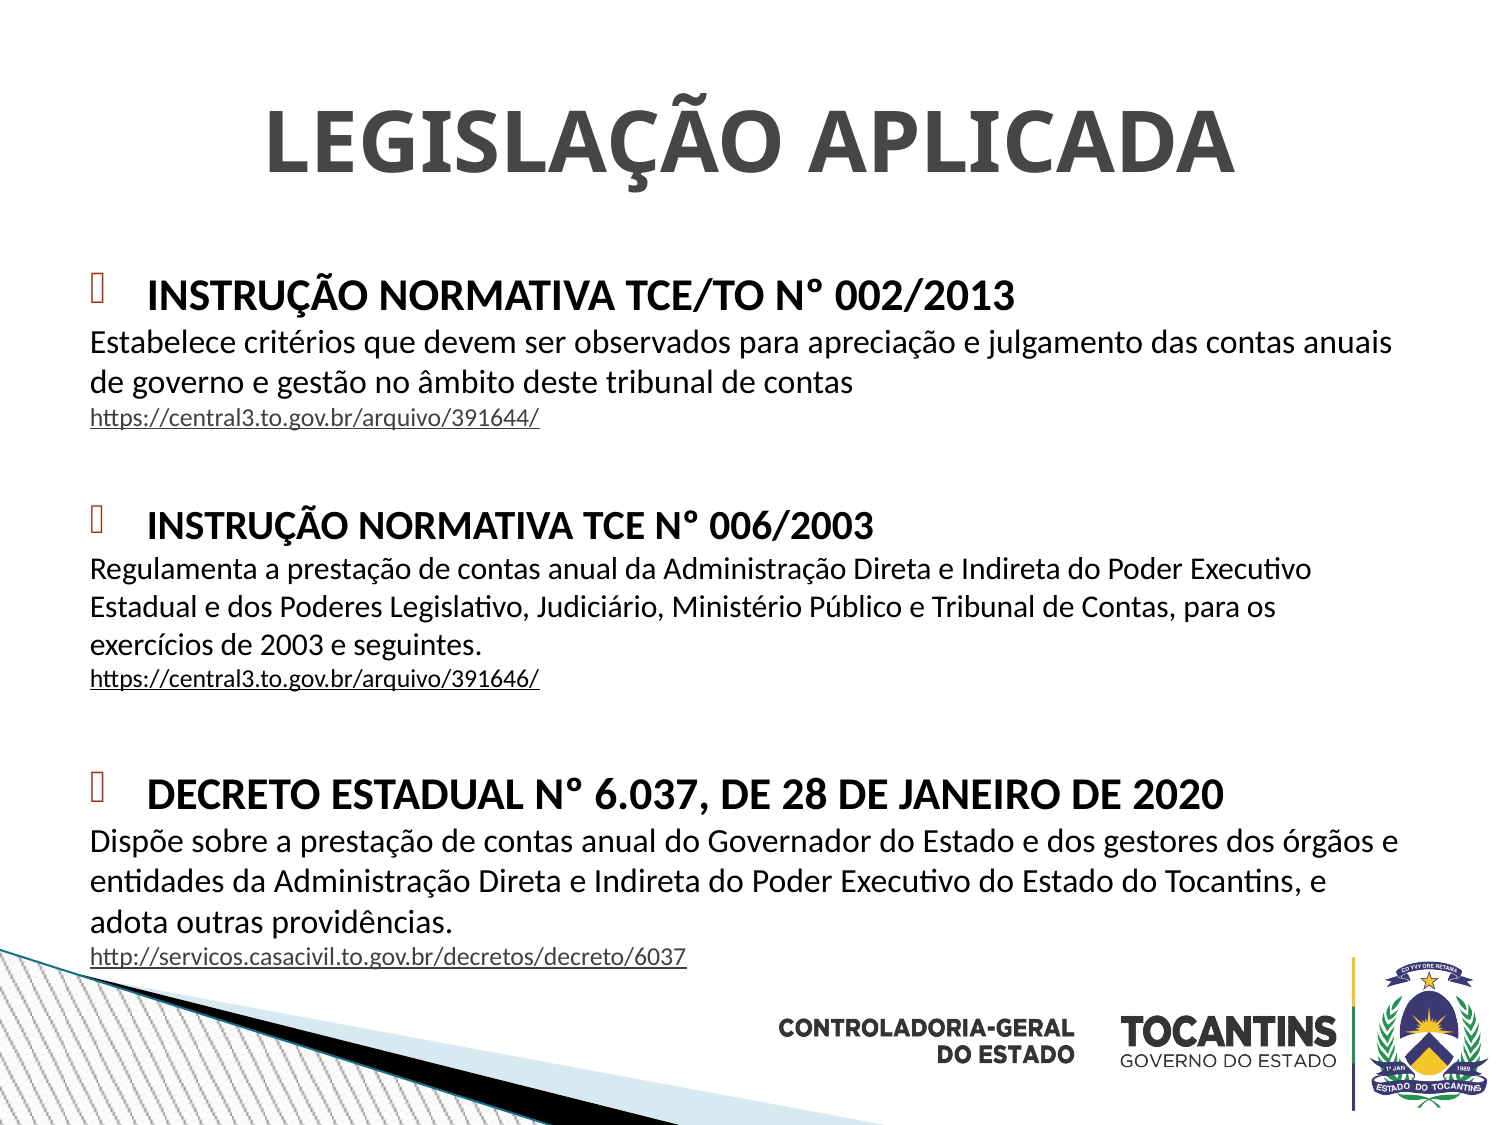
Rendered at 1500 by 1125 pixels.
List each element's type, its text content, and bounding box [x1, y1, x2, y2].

text_box LEGISLAÇÃO APLICADA [74, 45, 1425, 233]
text_box INSTRUÇÃO NORMATIVA TCE/TO Nº 002/2013 Estabelece critérios que devem ser observados para apreciação e julgamento das contas anuais de governo e gestão no âmbito deste tribunal de contas https://central3.to.gov.br/arquivo/391644/ INSTRUÇÃO NORMATIVA TCE Nº 006/2003 Regulamenta a prestação de contas anual da Administração Direta e Indireta do Poder Executivo Estadual e dos Poderes Legislativo, Judiciário, Ministério Público e Tribunal de Contas, para os exercícios de 2003 e seguintes. https://central3.to.gov.br/arquivo/391646/ DECRETO ESTADUAL Nº 6.037, DE 28 DE JANEIRO DE 2020 Dispõe sobre a prestação de contas anual do Governador do Estado e dos gestores dos órgãos e entidades da Administração Direta e Indireta do Poder Executivo do Estado do Tocantins, e adota outras providências. http://servicos.casacivil.to.gov.br/decretos/decreto/6037 [74, 257, 1418, 984]
picture [0, 952, 543, 1125]
picture [779, 957, 1489, 1111]
